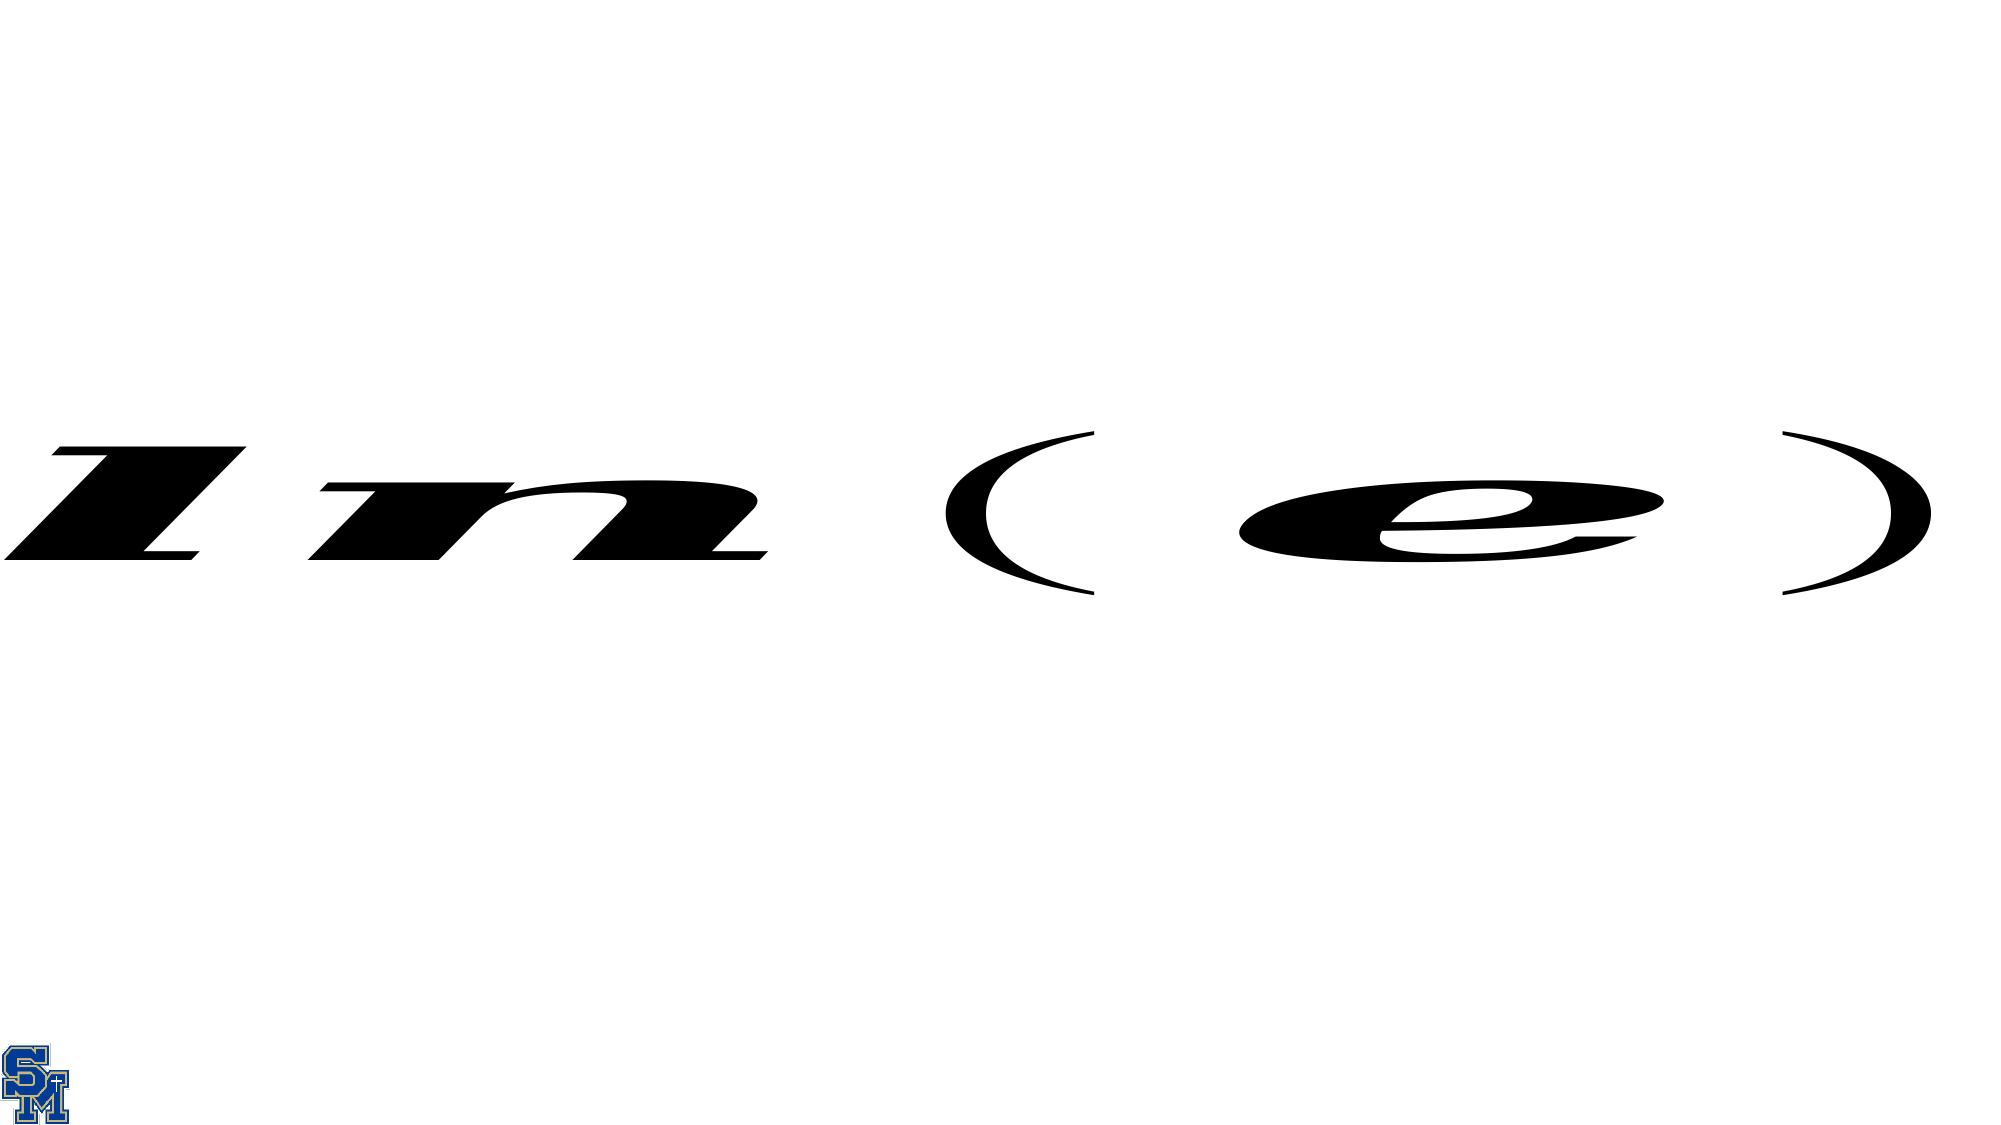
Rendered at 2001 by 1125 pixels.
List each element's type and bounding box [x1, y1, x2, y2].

picture [0, 1043, 70, 1125]
